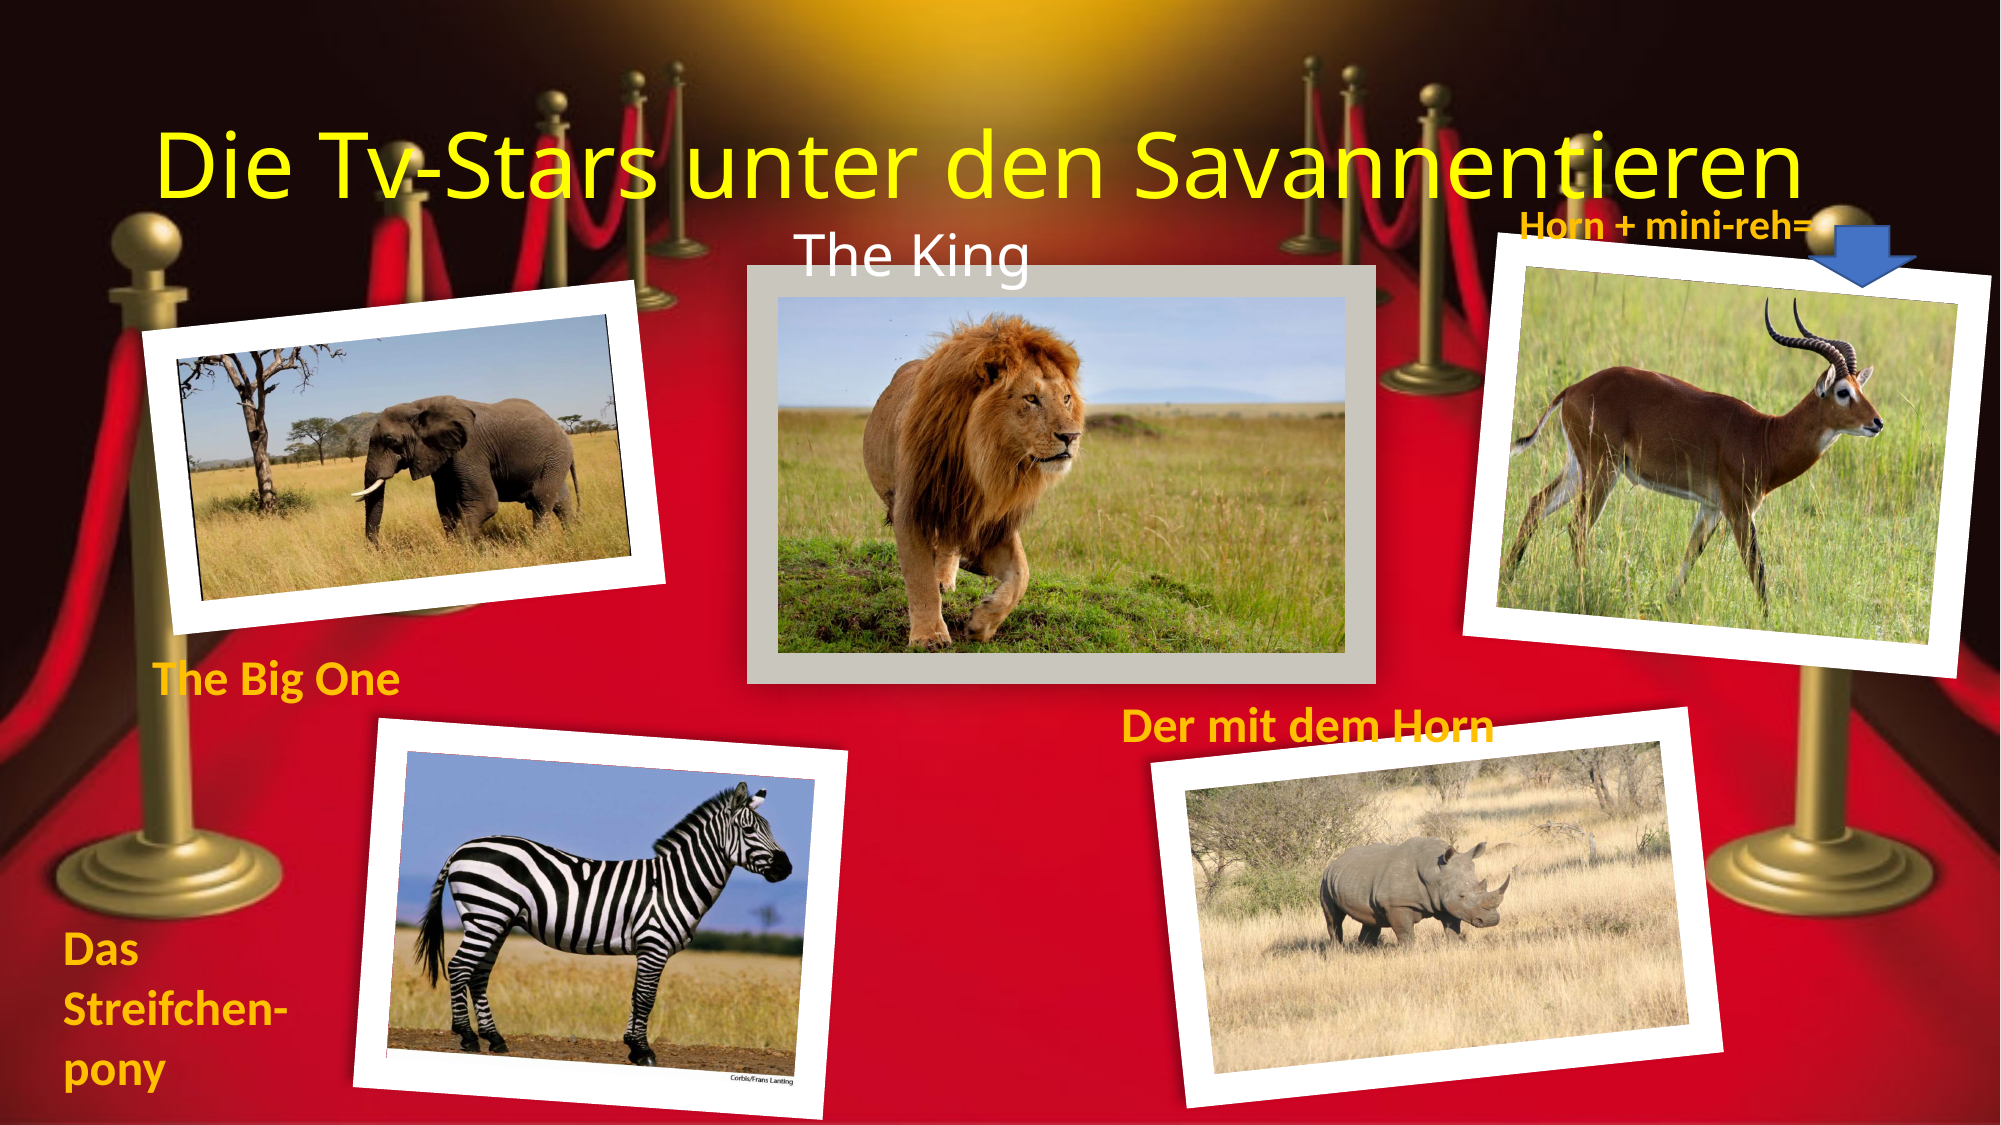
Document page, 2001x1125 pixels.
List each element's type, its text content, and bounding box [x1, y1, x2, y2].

text_box Horn + mini-reh= [1504, 190, 1907, 256]
title Die Tv-Stars unter den Savannentieren [137, 59, 1863, 278]
text_box The Big One [137, 637, 556, 713]
text_box Der mit dem Horn [1106, 685, 1676, 760]
text_box The King [778, 210, 1346, 296]
text_box [1808, 225, 1917, 284]
text_box Das Streifchen-pony [48, 907, 374, 1103]
picture [0, 0, 2001, 1125]
